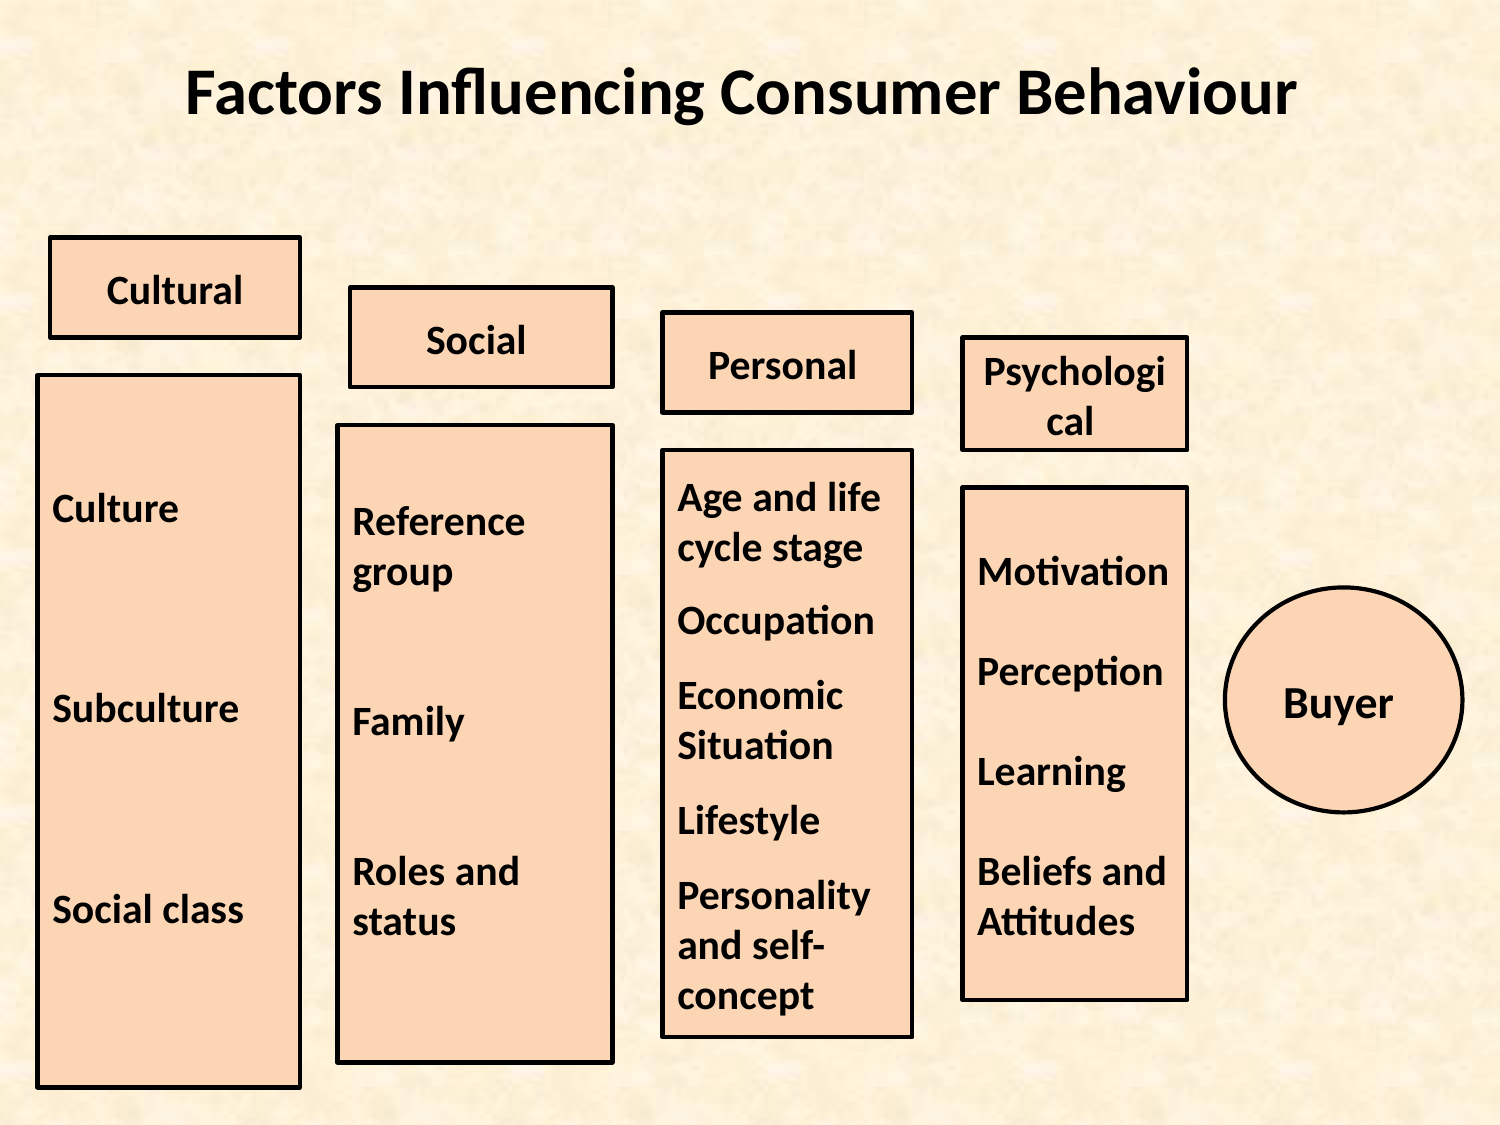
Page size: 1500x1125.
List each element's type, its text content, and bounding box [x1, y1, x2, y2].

text_box Motivation Perception Learning Beliefs and Attitudes [960, 485, 1189, 1002]
text_box Buyer [1222, 585, 1465, 815]
text_box Psychological [960, 335, 1189, 452]
text_box Age and life cycle stage Occupation Economic Situation Lifestyle Personality and self-concept [660, 448, 914, 1039]
text_box Personal [660, 310, 914, 415]
title Factors Influencing Consumer Behaviour [50, 24, 1450, 150]
text_box Cultural [48, 235, 302, 340]
text_box Culture Subculture Social class [35, 373, 302, 1090]
text_box Social [348, 285, 615, 389]
text_box Reference group Family Roles and status [335, 423, 615, 1065]
picture [0, 0, 1500, 1125]
